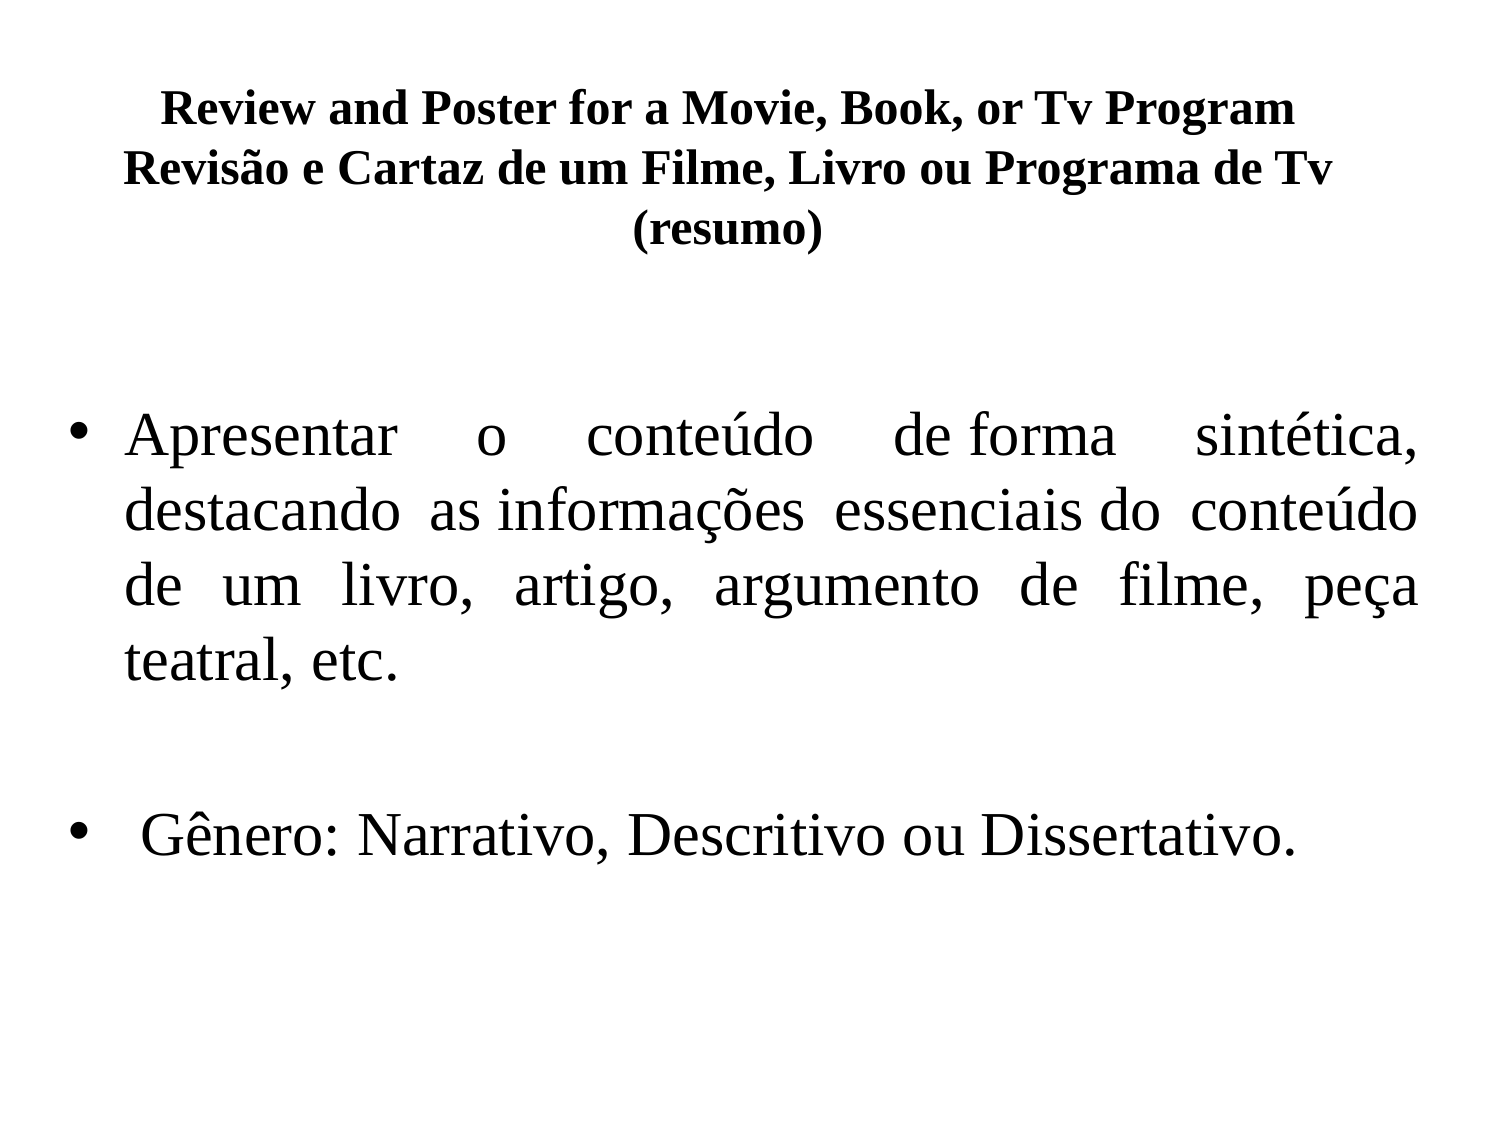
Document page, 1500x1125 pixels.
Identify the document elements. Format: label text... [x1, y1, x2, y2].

list Apresentar o conteúdo de forma sintética, destacando as informações essenciais do conteúdo de um livro, artigo, argumento de filme, peça teatral, etc. Gênero: Narrativo, Descritivo ou Dissertativo. [53, 385, 1436, 1071]
title Review and Poster for a Movie, Book, or Tv Program Revisão e Cartaz de um Filme, Livro ou Programa de Tv (resumo) [53, 66, 1404, 313]
